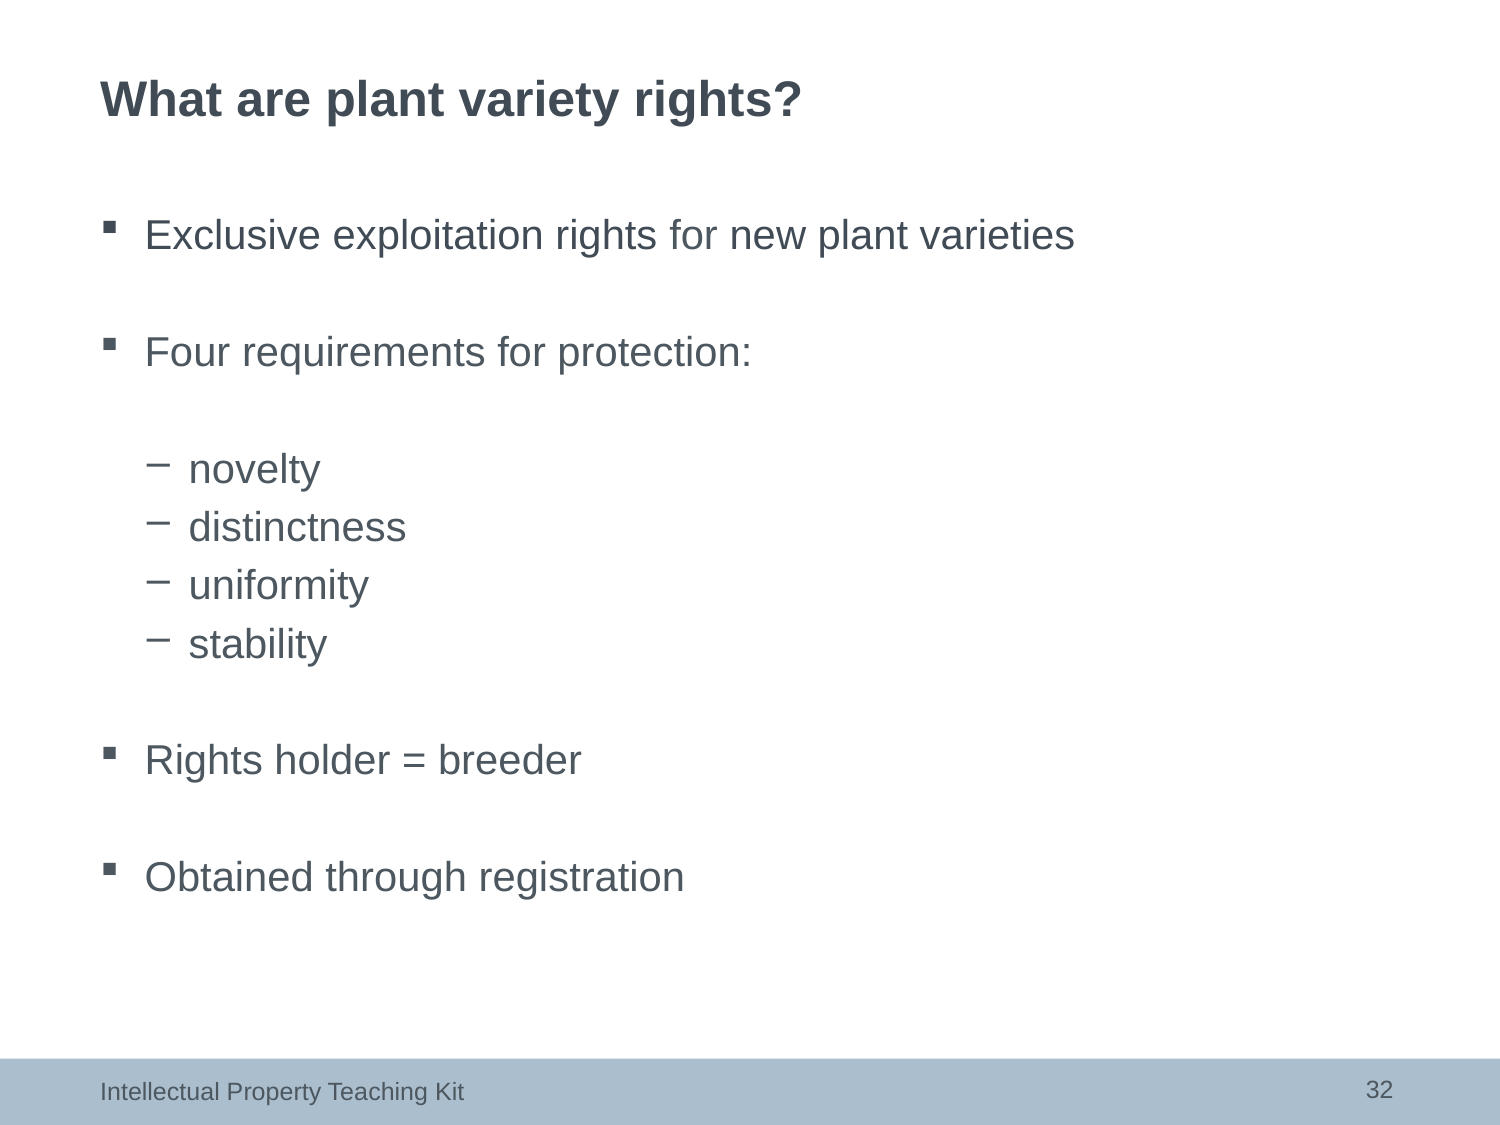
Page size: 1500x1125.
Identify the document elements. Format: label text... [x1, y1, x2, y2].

footer Intellectual Property Teaching Kit [100, 1074, 988, 1125]
title What are plant variety rights? [100, 66, 1400, 207]
text_box 32 [1269, 1070, 1394, 1106]
list Exclusive exploitation rights for new plant varieties Four requirements for protection: novelty distinctness uniformity stability Rights holder = breeder Obtained through registration [100, 207, 1400, 929]
